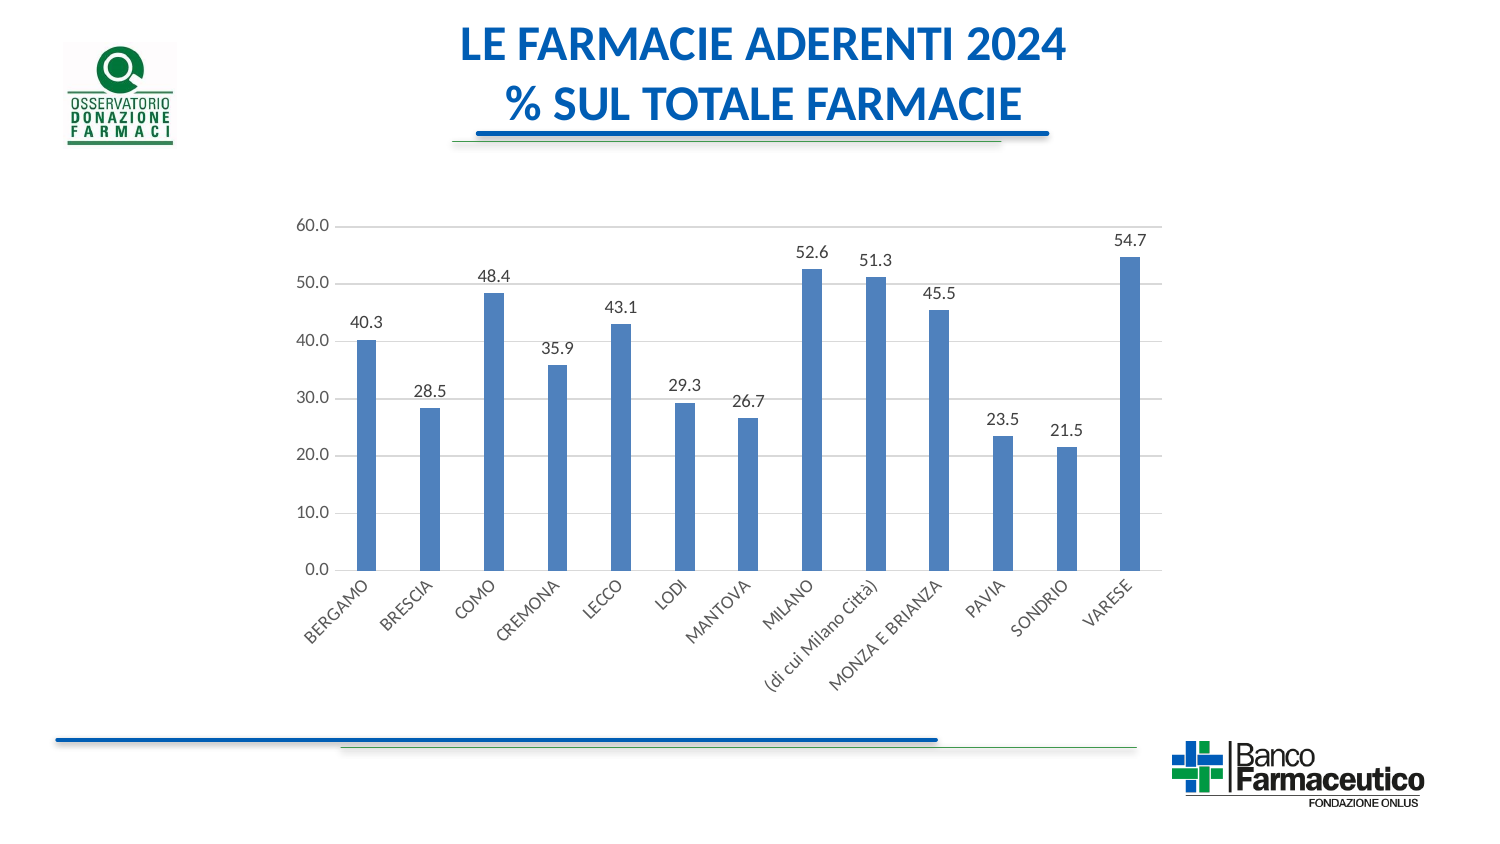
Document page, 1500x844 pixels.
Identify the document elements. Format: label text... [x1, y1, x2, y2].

chart [277, 207, 1181, 708]
picture [62, 42, 178, 150]
title Le farmacie aderenti 2024 % sul totale farmacie [258, 0, 1271, 141]
picture [1172, 741, 1425, 807]
